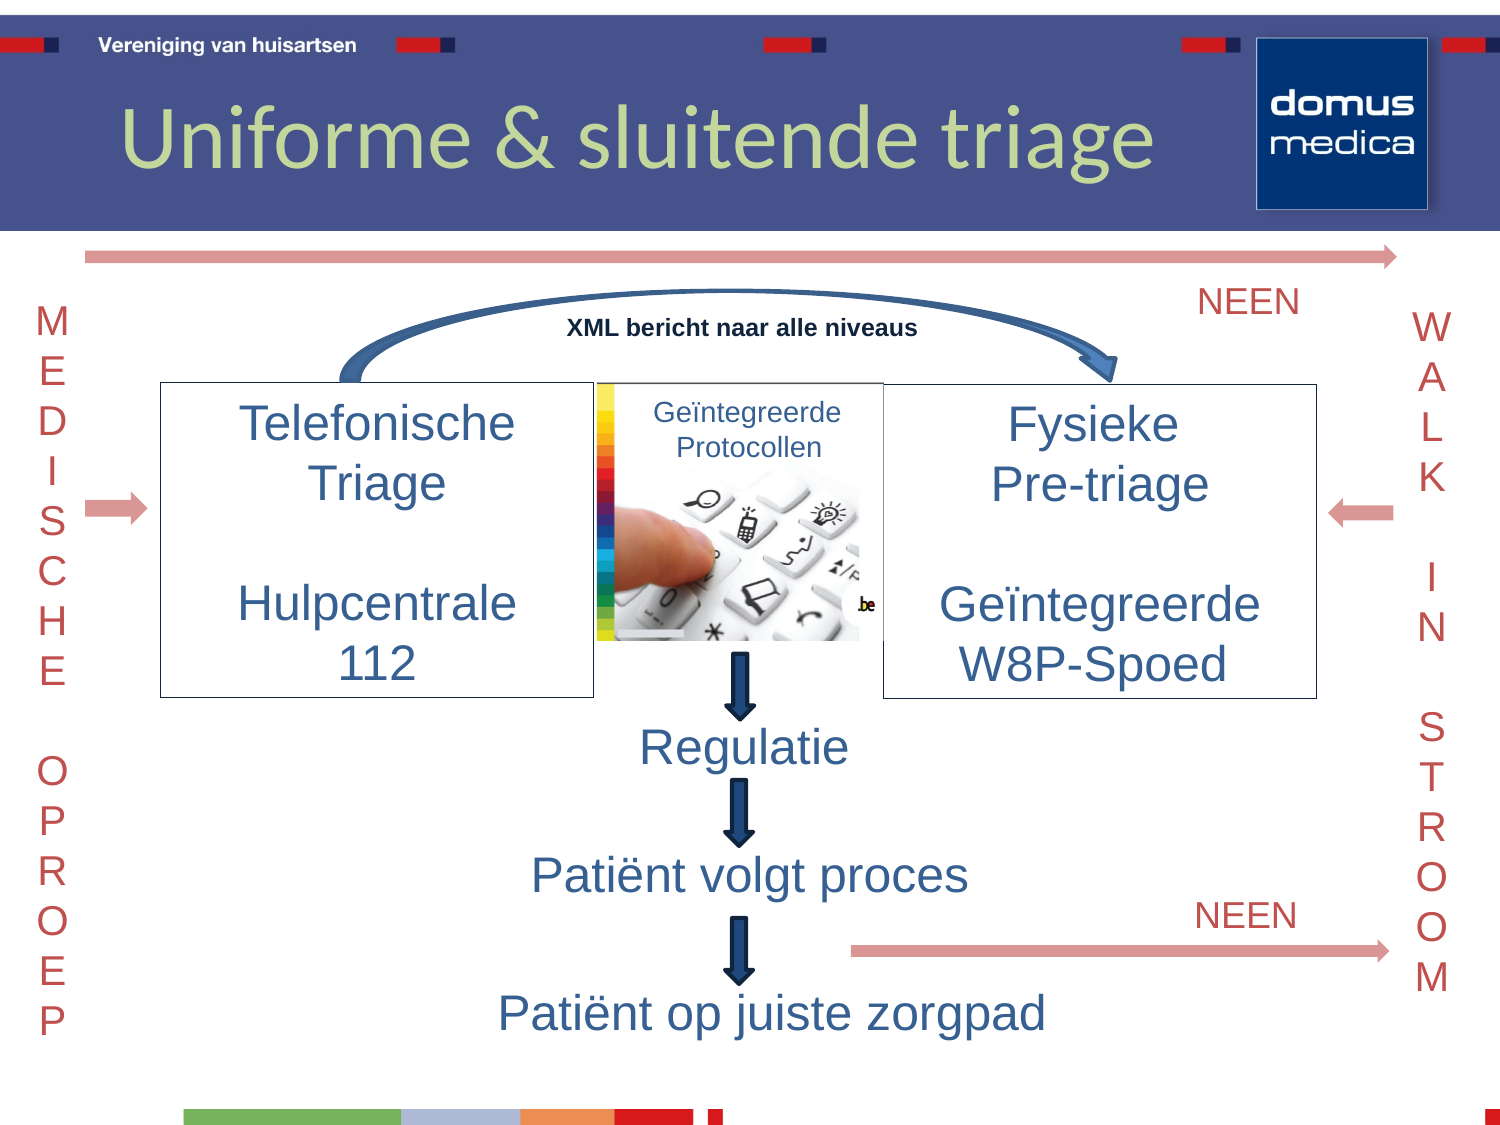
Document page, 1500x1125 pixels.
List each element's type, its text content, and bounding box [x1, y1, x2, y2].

text_box XML bericht naar alle niveaus [551, 304, 939, 350]
text_box Regulatie [624, 707, 884, 818]
picture [0, 0, 1500, 231]
picture [596, 382, 884, 641]
text_box [724, 651, 757, 722]
text_box W A L K I N S T R O O M [1397, 292, 1467, 1008]
text_box [83, 242, 1400, 272]
text_box Uniforme & sluitende triage [0, 69, 1314, 257]
text_box [339, 288, 1118, 383]
text_box [1325, 495, 1396, 530]
text_box Fysieke Pre-triage Geïntegreerde W8P-Spoed [883, 384, 1317, 699]
text_box Patiënt volgt proces [515, 835, 998, 910]
text_box M E D I S C H E O P R O E P [20, 286, 85, 1112]
text_box Telefonische Triage Hulpcentrale 112 [160, 382, 594, 698]
text_box Patiënt op juiste zorgpad [482, 973, 1128, 1048]
picture [0, 1109, 1500, 1125]
text_box Geïntegreerde Protocollen [887, 385, 896, 471]
text_box NEEN [1179, 883, 1314, 942]
text_box [723, 915, 756, 987]
text_box [723, 777, 756, 849]
text_box [83, 489, 150, 527]
text_box NEEN [1182, 269, 1316, 329]
text_box [848, 937, 1392, 965]
